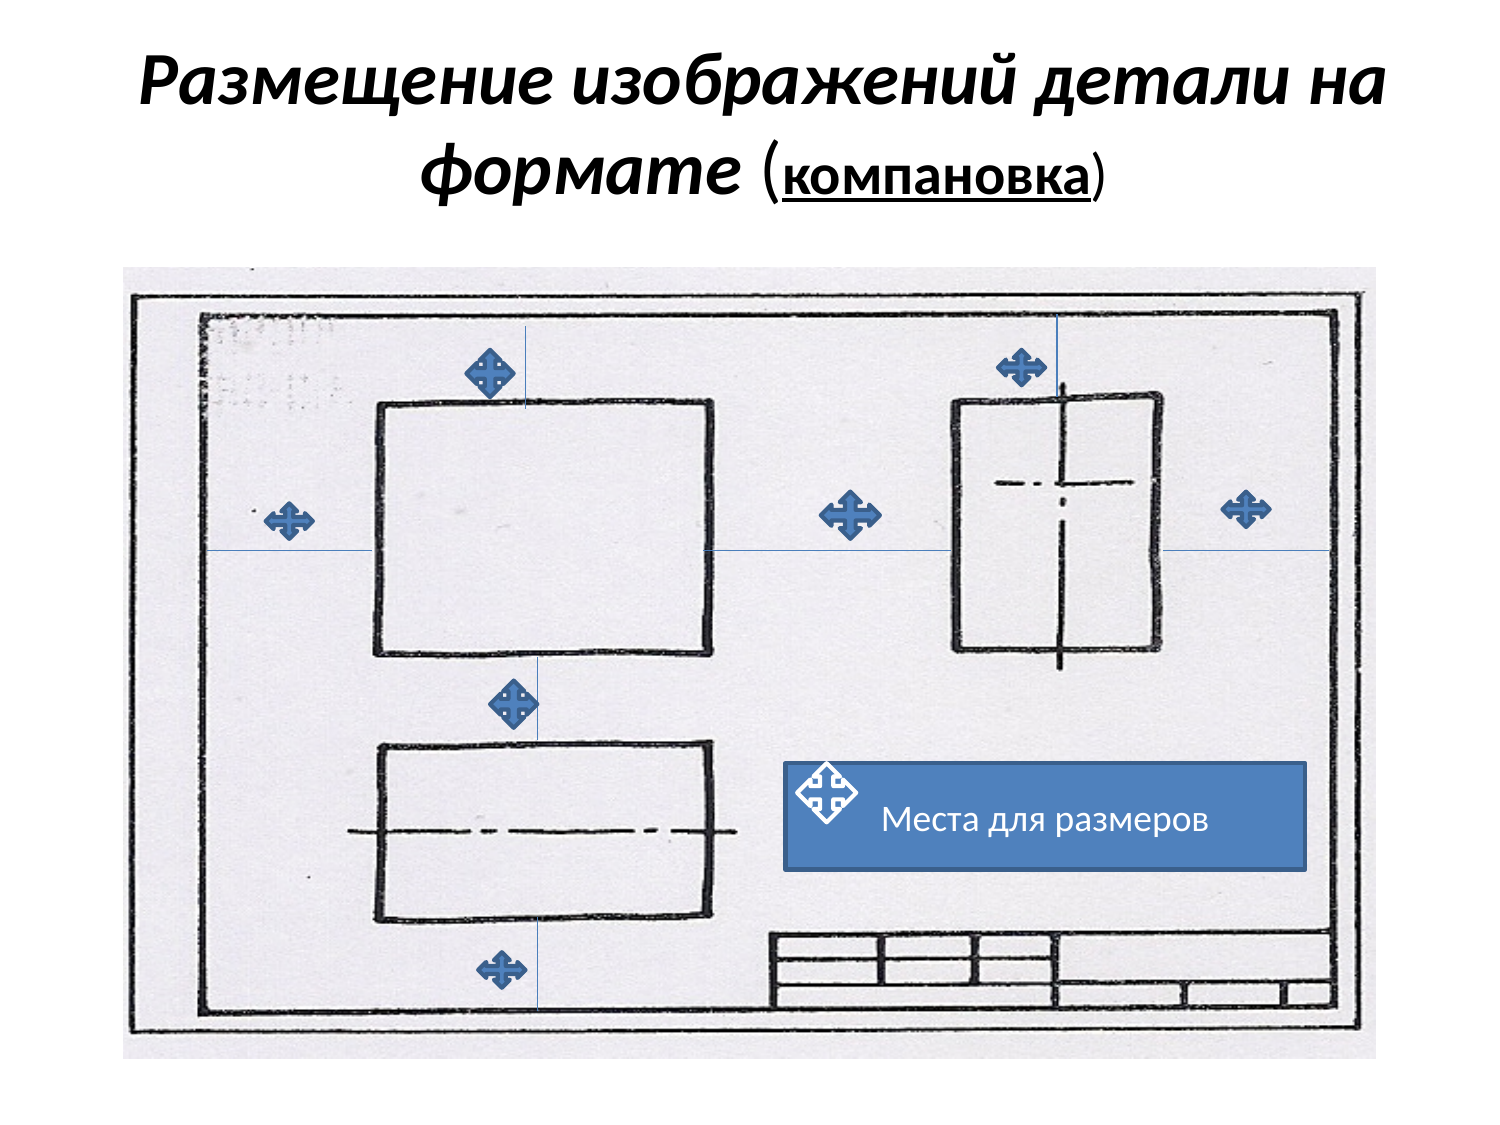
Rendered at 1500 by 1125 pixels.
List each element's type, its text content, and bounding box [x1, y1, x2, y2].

picture [123, 266, 1377, 1059]
title Размещение изображений детали на формате (компановка) [88, 42, 1439, 197]
